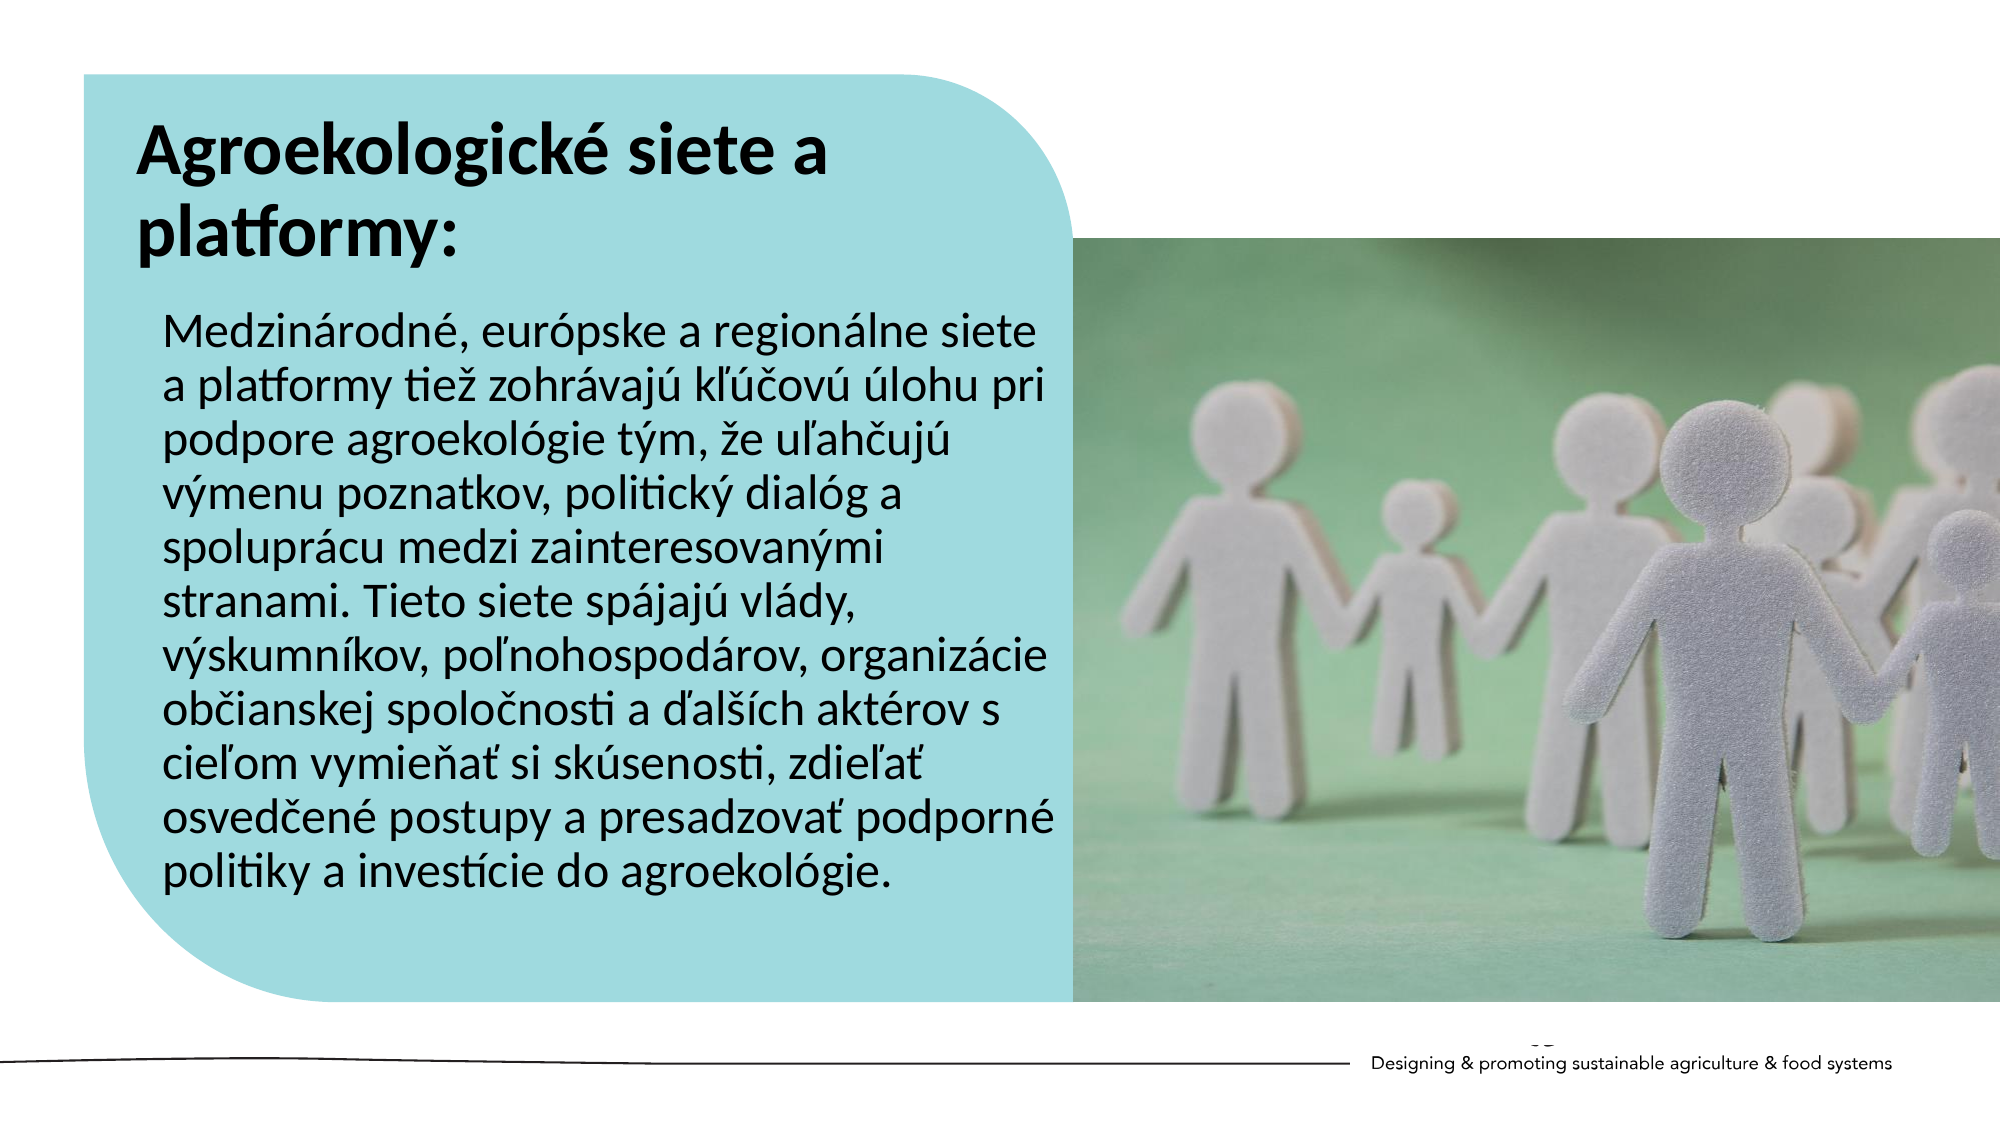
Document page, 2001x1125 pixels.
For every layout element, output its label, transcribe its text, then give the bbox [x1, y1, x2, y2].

picture [1332, 1045, 1914, 1088]
list Agroekologické siete a platformy: [121, 102, 941, 266]
picture [1073, 238, 2000, 1003]
list Medzinárodné, európske a regionálne siete a platformy tiež zohrávajú kľúčovú úlohu pri podpore agroekológie tým, že uľahčujú výmenu poznatkov, politický dialóg a spoluprácu medzi zainteresovanými stranami. Tieto siete spájajú vlády, výskumníkov, poľnohospodárov, organizácie občianskej spoločnosti a ďalších aktérov s cieľom vymieňať si skúsenosti, zdieľať osvedčené postupy a presadzovať podporné politiky a investície do agroekológie. [147, 297, 1073, 794]
